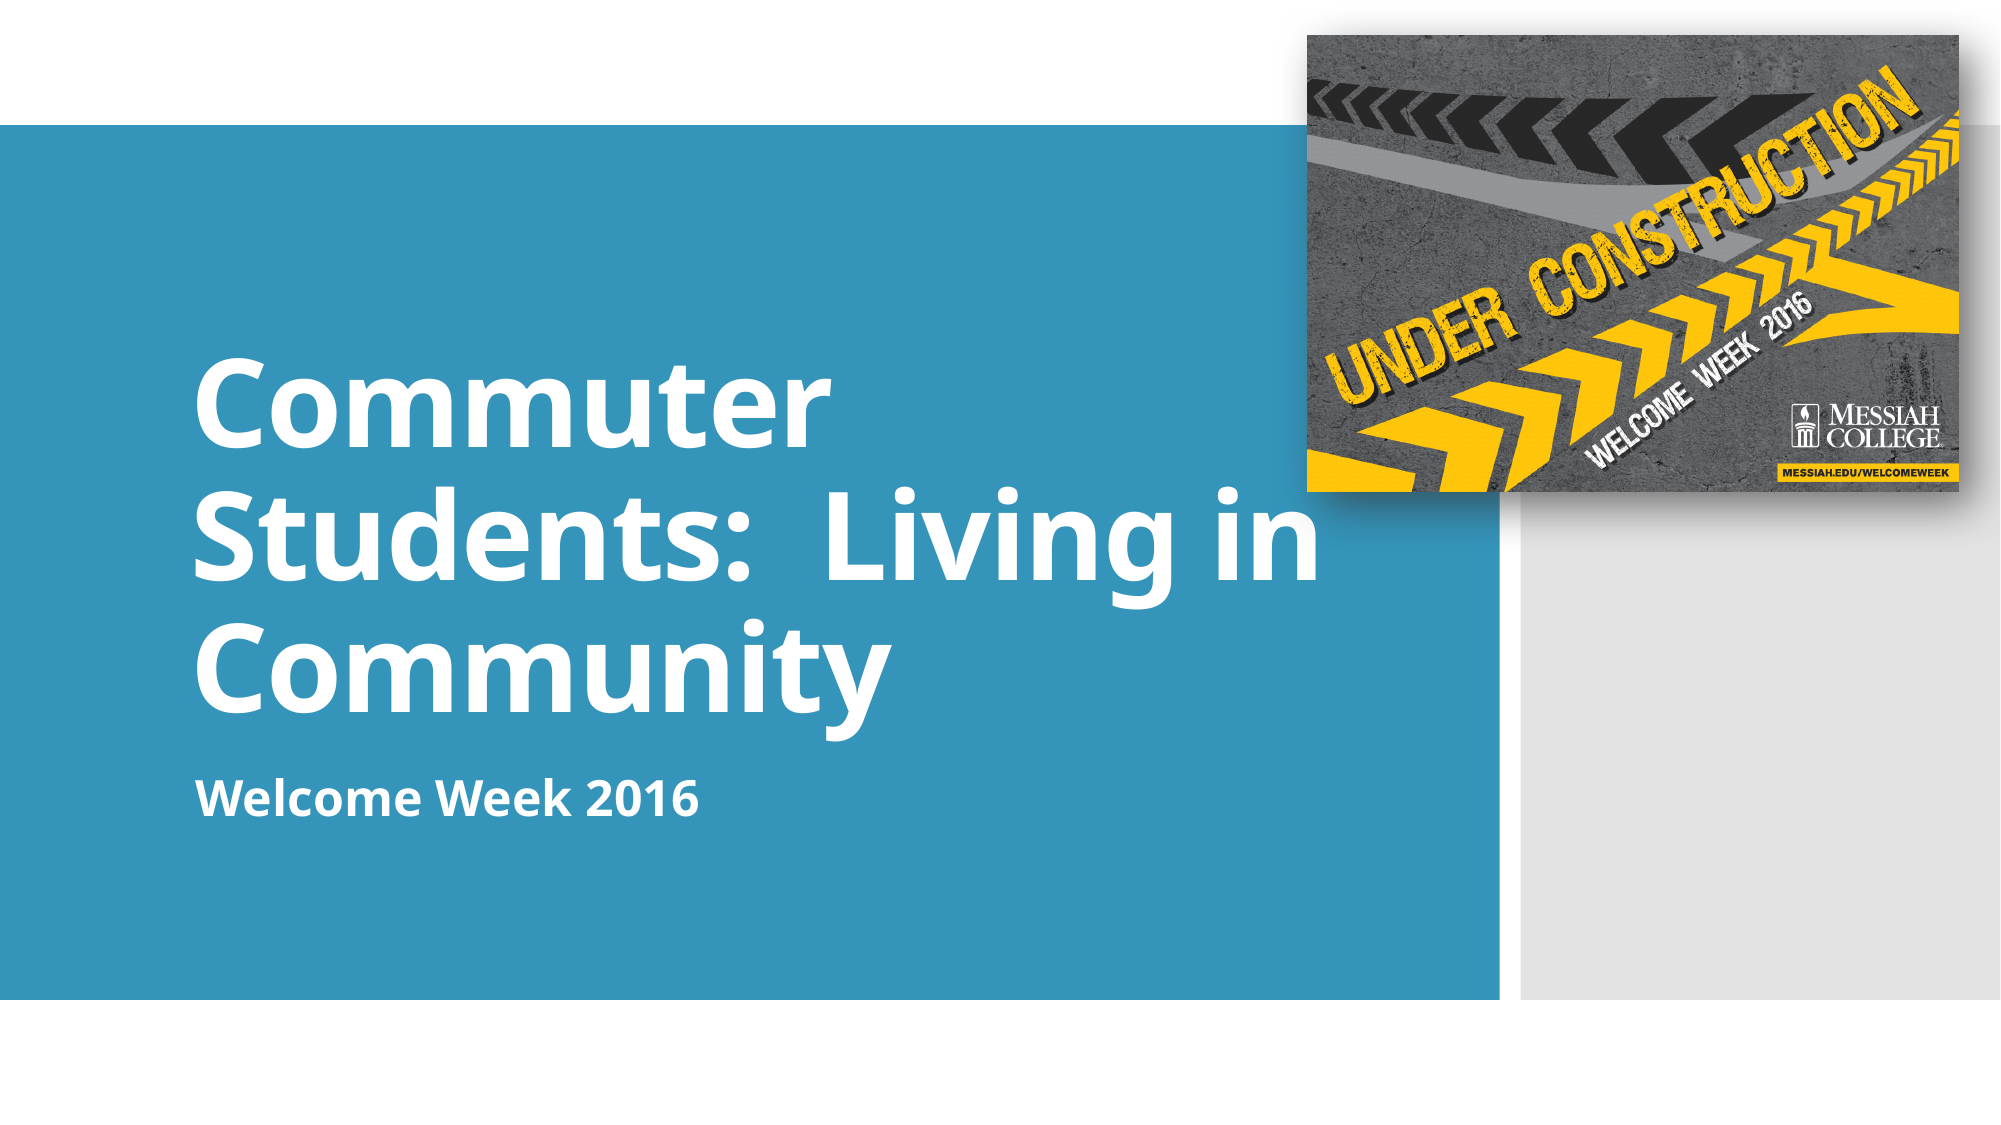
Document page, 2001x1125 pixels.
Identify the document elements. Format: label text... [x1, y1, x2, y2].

subtitle Welcome Week 2016 [180, 766, 1381, 917]
picture [1306, 35, 1960, 492]
title Commuter Students: Living in Community [175, 213, 1376, 747]
